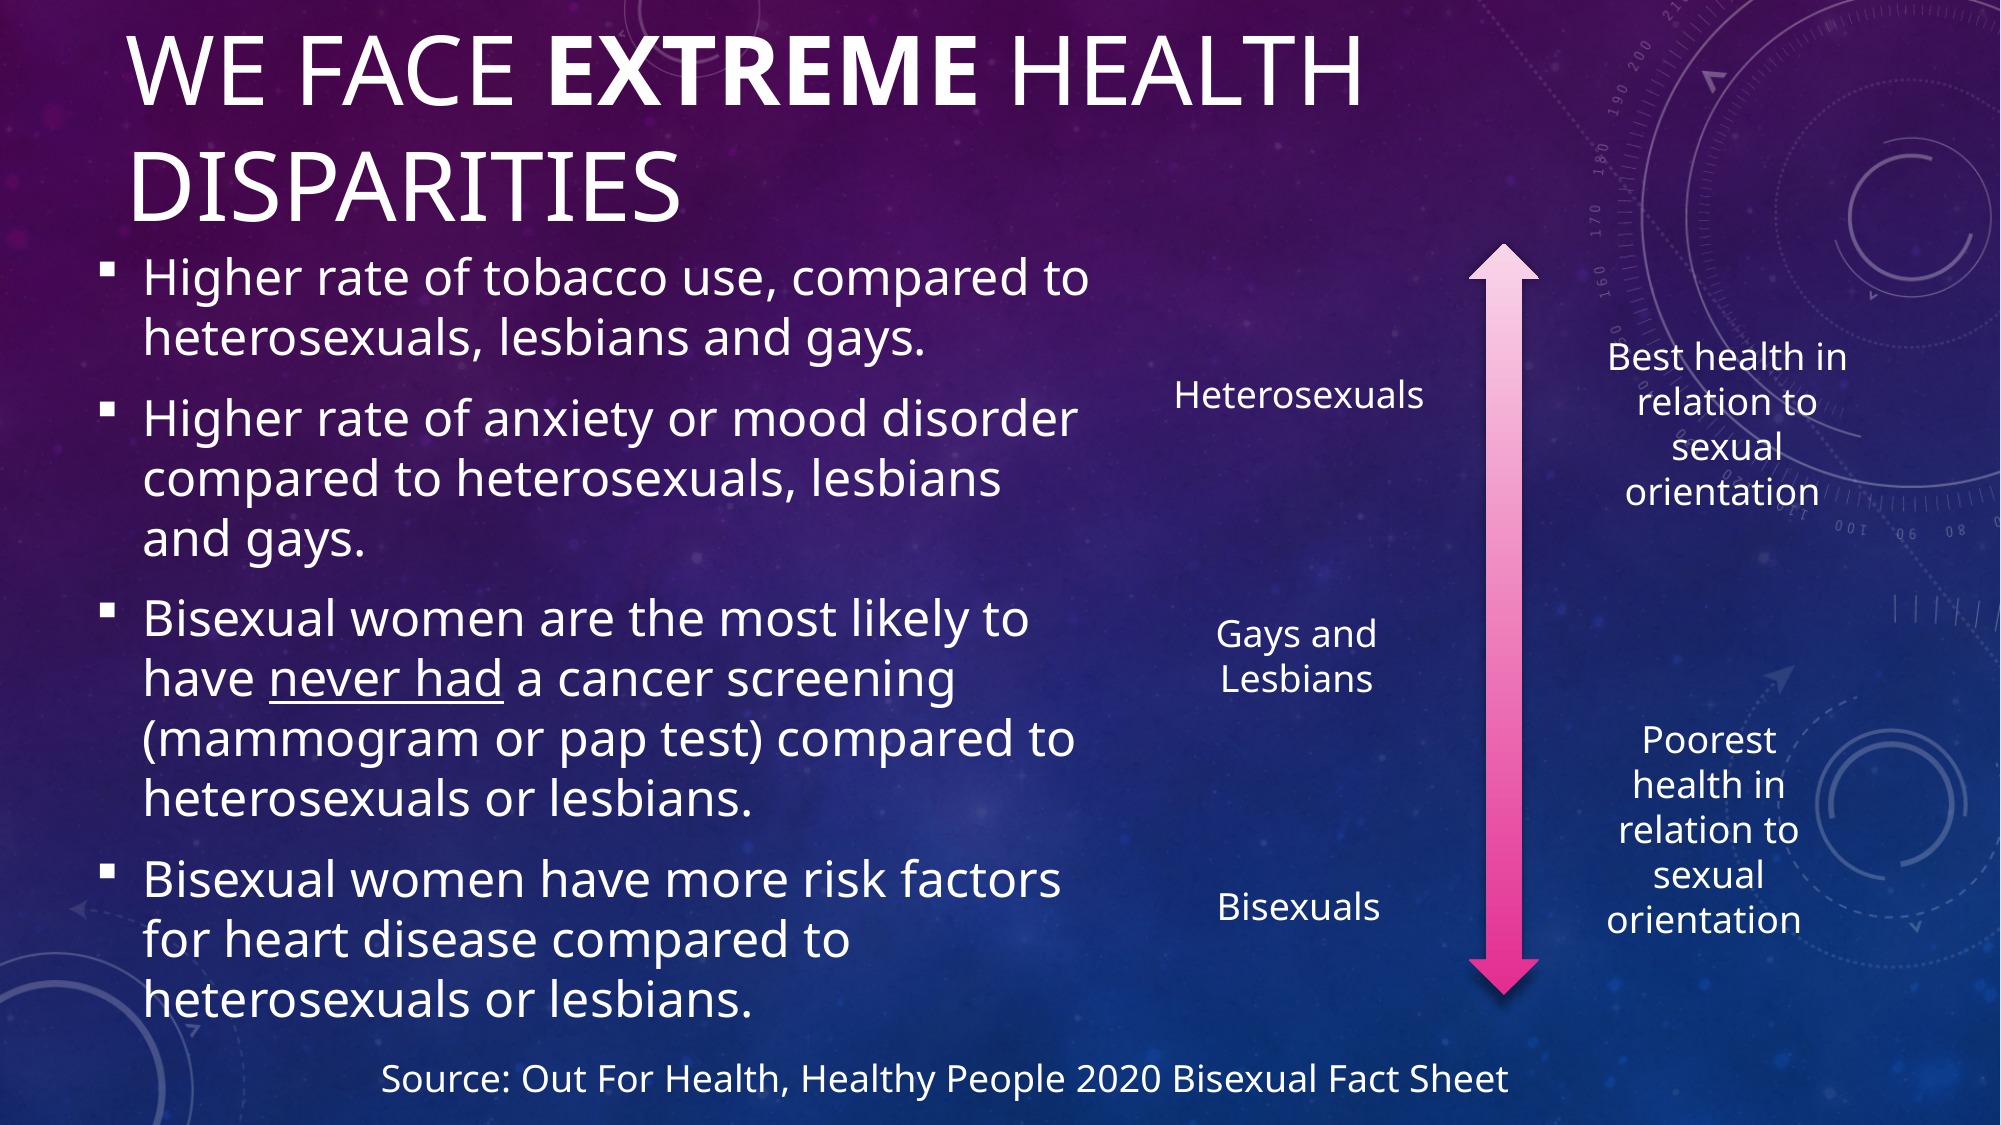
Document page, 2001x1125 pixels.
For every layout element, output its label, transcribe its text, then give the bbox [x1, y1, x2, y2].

text_box Best health in relation to sexual orientation [1585, 325, 1870, 521]
text_box Bisexuals [1158, 875, 1439, 936]
picture [0, 0, 2001, 1125]
list Higher rate of tobacco use, compared to heterosexuals, lesbians and gays. Higher rate of anxiety or mood disorder compared to heterosexuals, lesbians and gays. Bisexual women are the most likely to have never had a cancer screening (mammogram or pap test) compared to heterosexuals or lesbians. Bisexual women have more risk factors for heart disease compared to heterosexuals or lesbians. [80, 237, 1113, 936]
text_box Source: Out For Health, Healthy People 2020 Bisexual Fact Sheet [366, 1048, 1646, 1108]
title We Face Extreme Health Disparities [110, 1, 1902, 249]
text_box Poorest health in relation to sexual orientation [1567, 708, 1852, 949]
text_box [1467, 249, 1541, 997]
text_box Gays and Lesbians [1158, 602, 1435, 708]
text_box Heterosexuals [1129, 363, 1469, 423]
